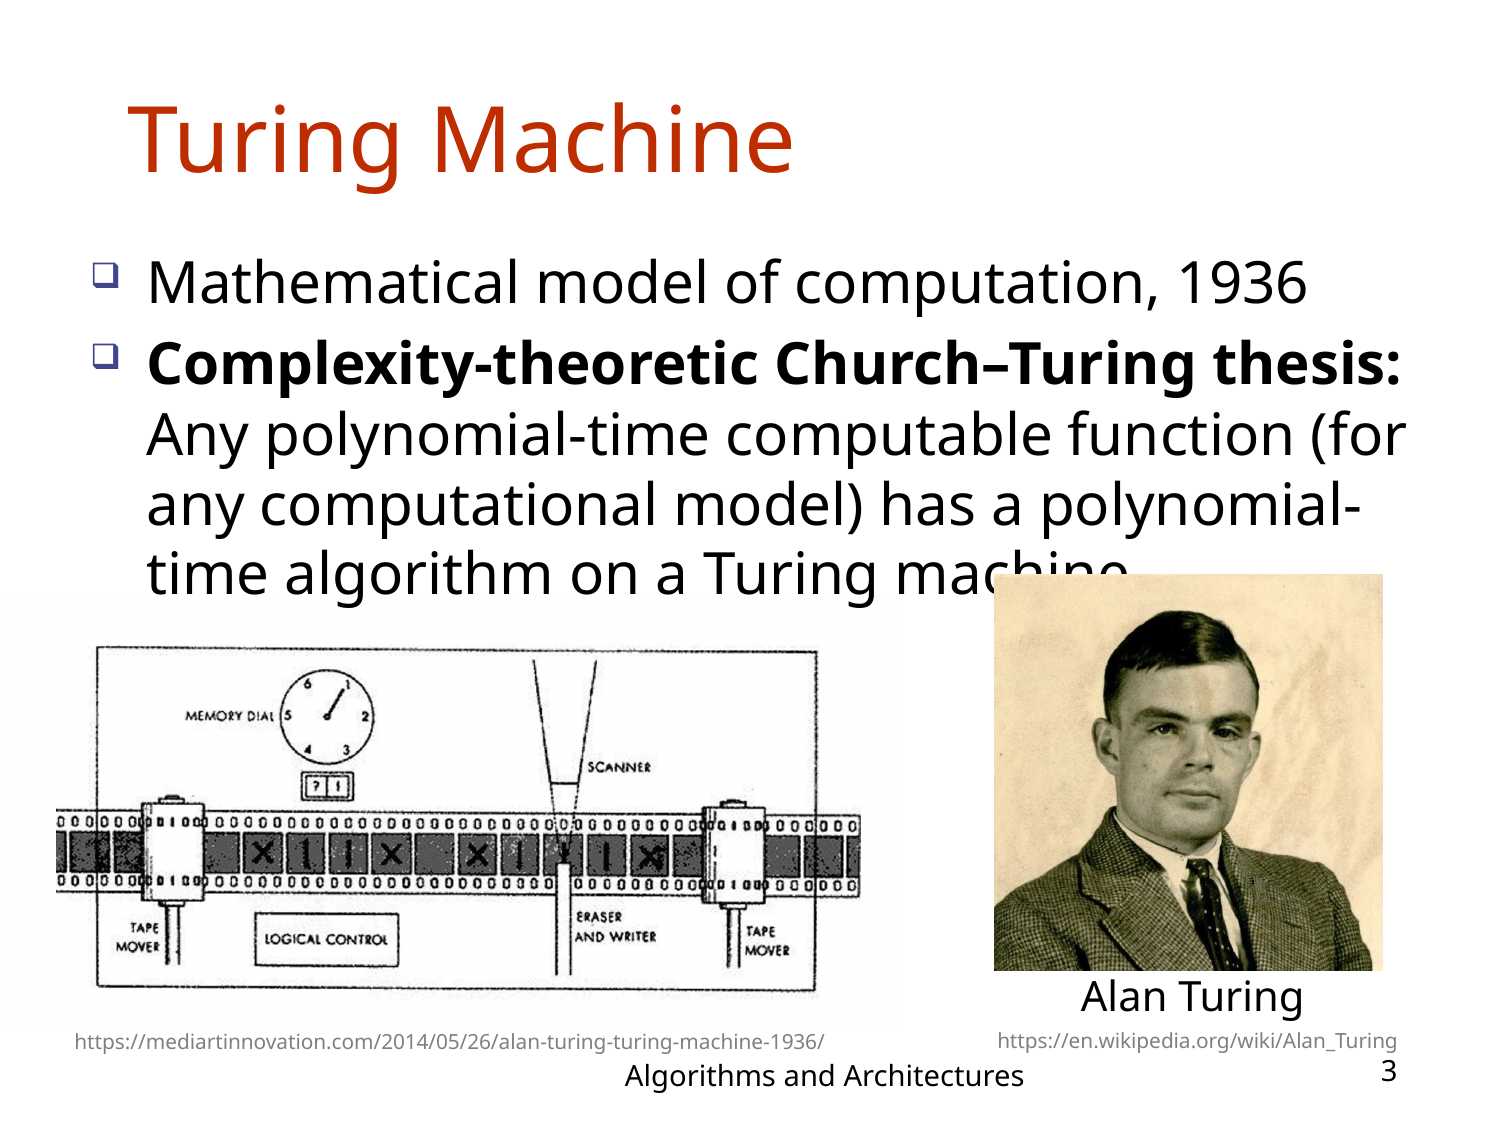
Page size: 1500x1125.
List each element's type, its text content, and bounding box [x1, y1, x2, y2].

list Mathematical model of computation, 1936 Complexity-theoretic Church–Turing thesis: Any polynomial-time computable function (for any computational model) has a polynomial-time algorithm on a Turing machine. [75, 237, 1463, 913]
footer Algorithms and Architectures [587, 1024, 1063, 1101]
text_box Alan Turing [1066, 979, 1320, 1020]
title Turing Machine [112, 10, 1388, 199]
slide_number 3 [1099, 1060, 1413, 1101]
picture [993, 574, 1384, 971]
picture [0, 594, 900, 1027]
text_box https://mediartinnovation.com/2014/05/26/alan-turing-turing-machine-1936/ [59, 1035, 840, 1062]
text_box https://en.wikipedia.org/wiki/Alan_Turing [982, 1020, 1413, 1060]
